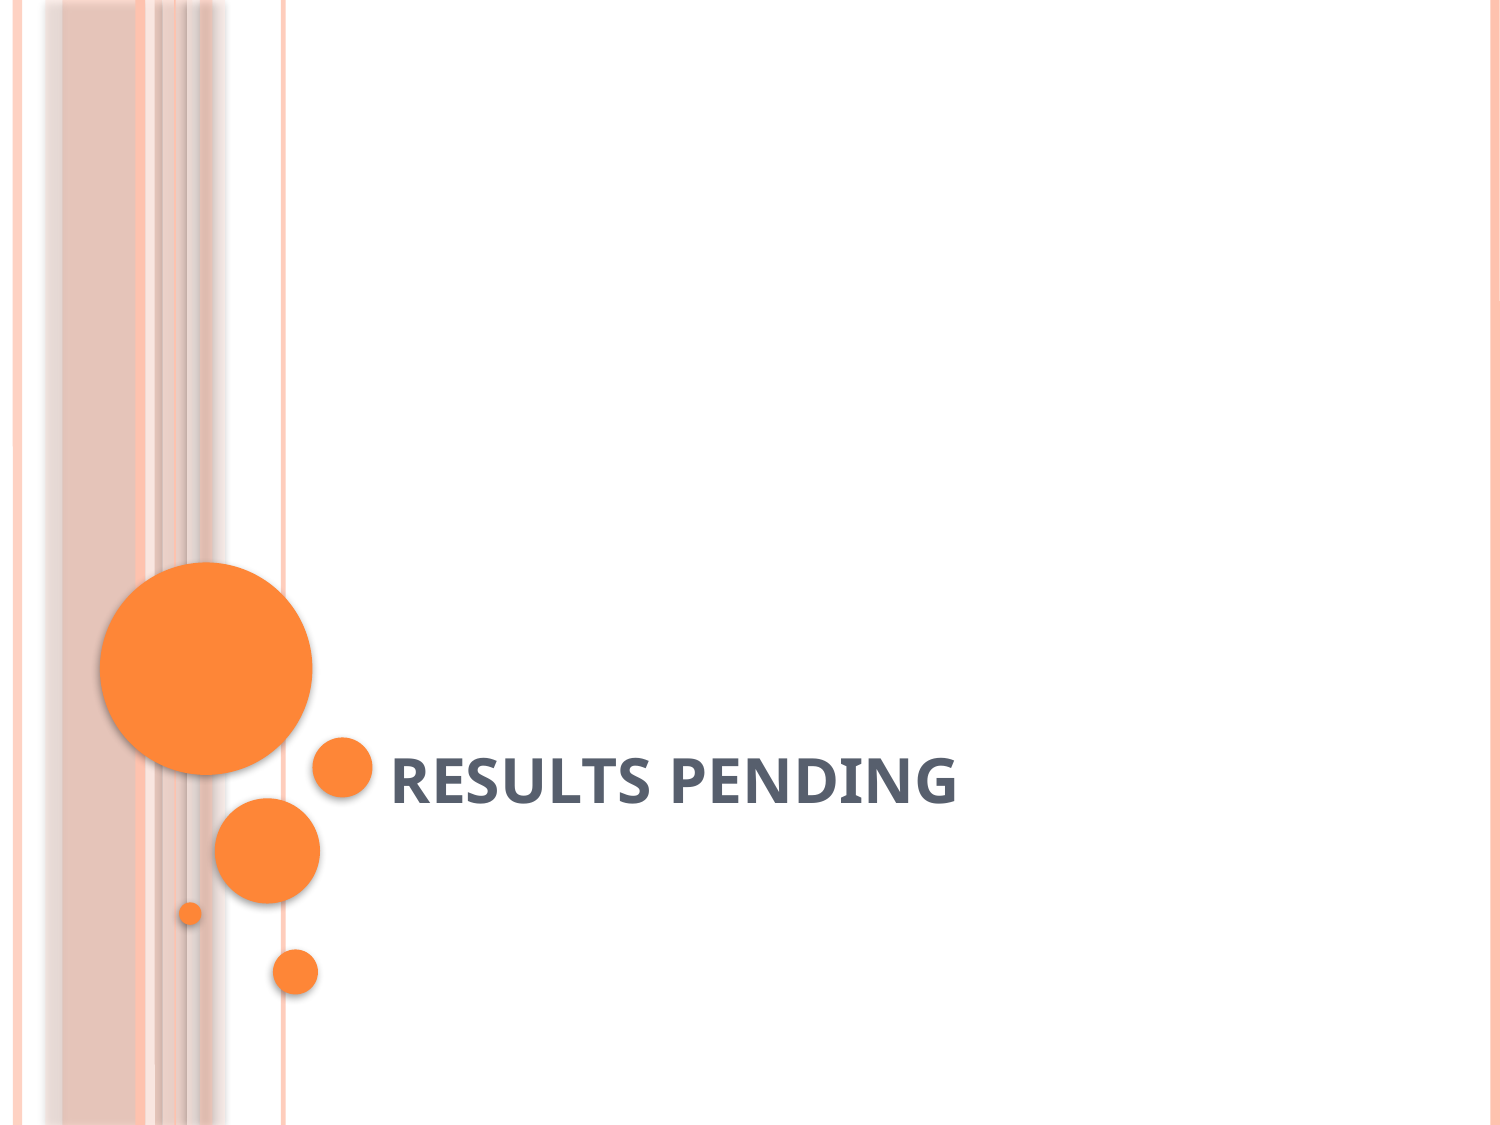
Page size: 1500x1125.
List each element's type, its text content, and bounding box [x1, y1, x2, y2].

title Results pending [375, 512, 1388, 824]
